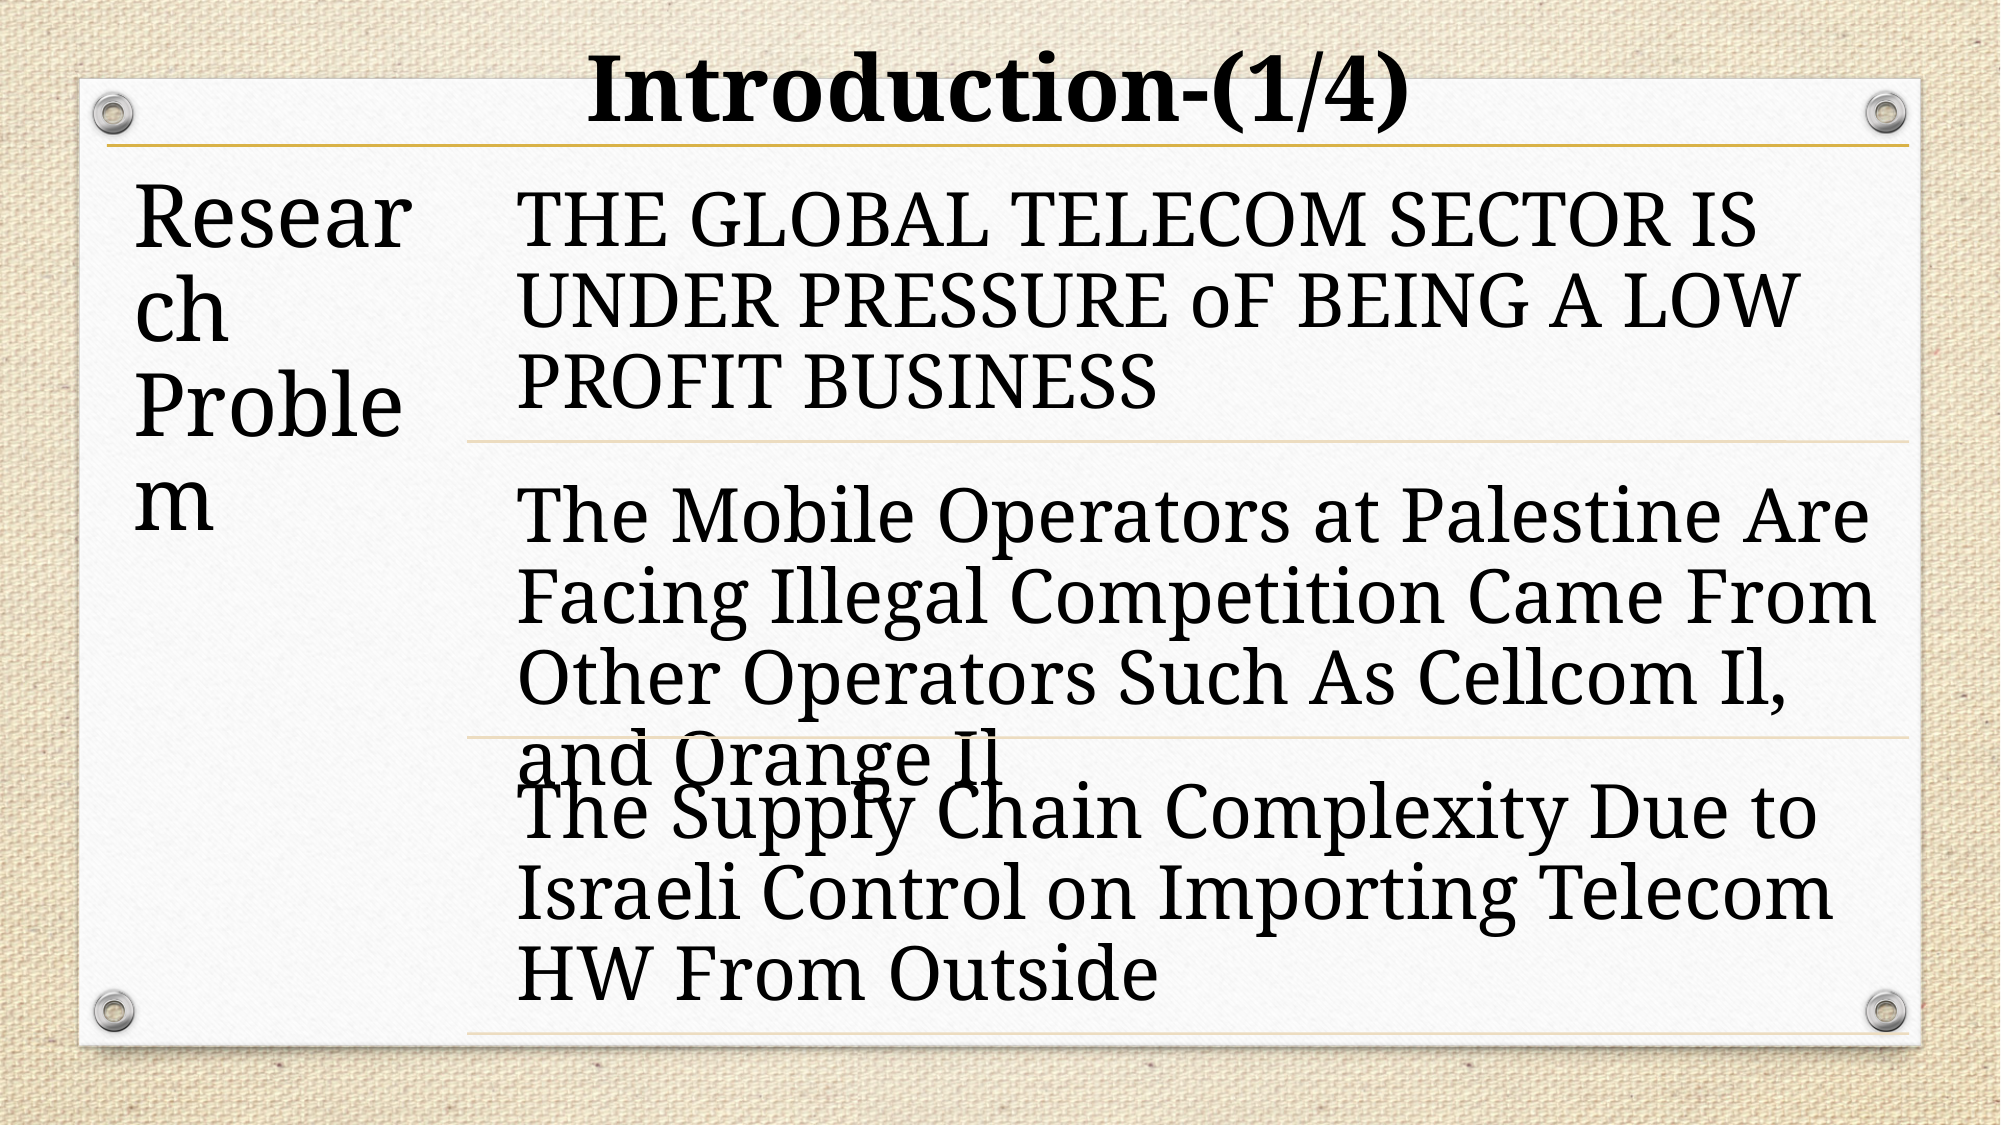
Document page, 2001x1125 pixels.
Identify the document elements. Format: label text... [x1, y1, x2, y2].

picture [0, 0, 2001, 1125]
text_box Introduction-(1/4) [0, 22, 2000, 148]
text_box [106, 145, 1910, 1048]
